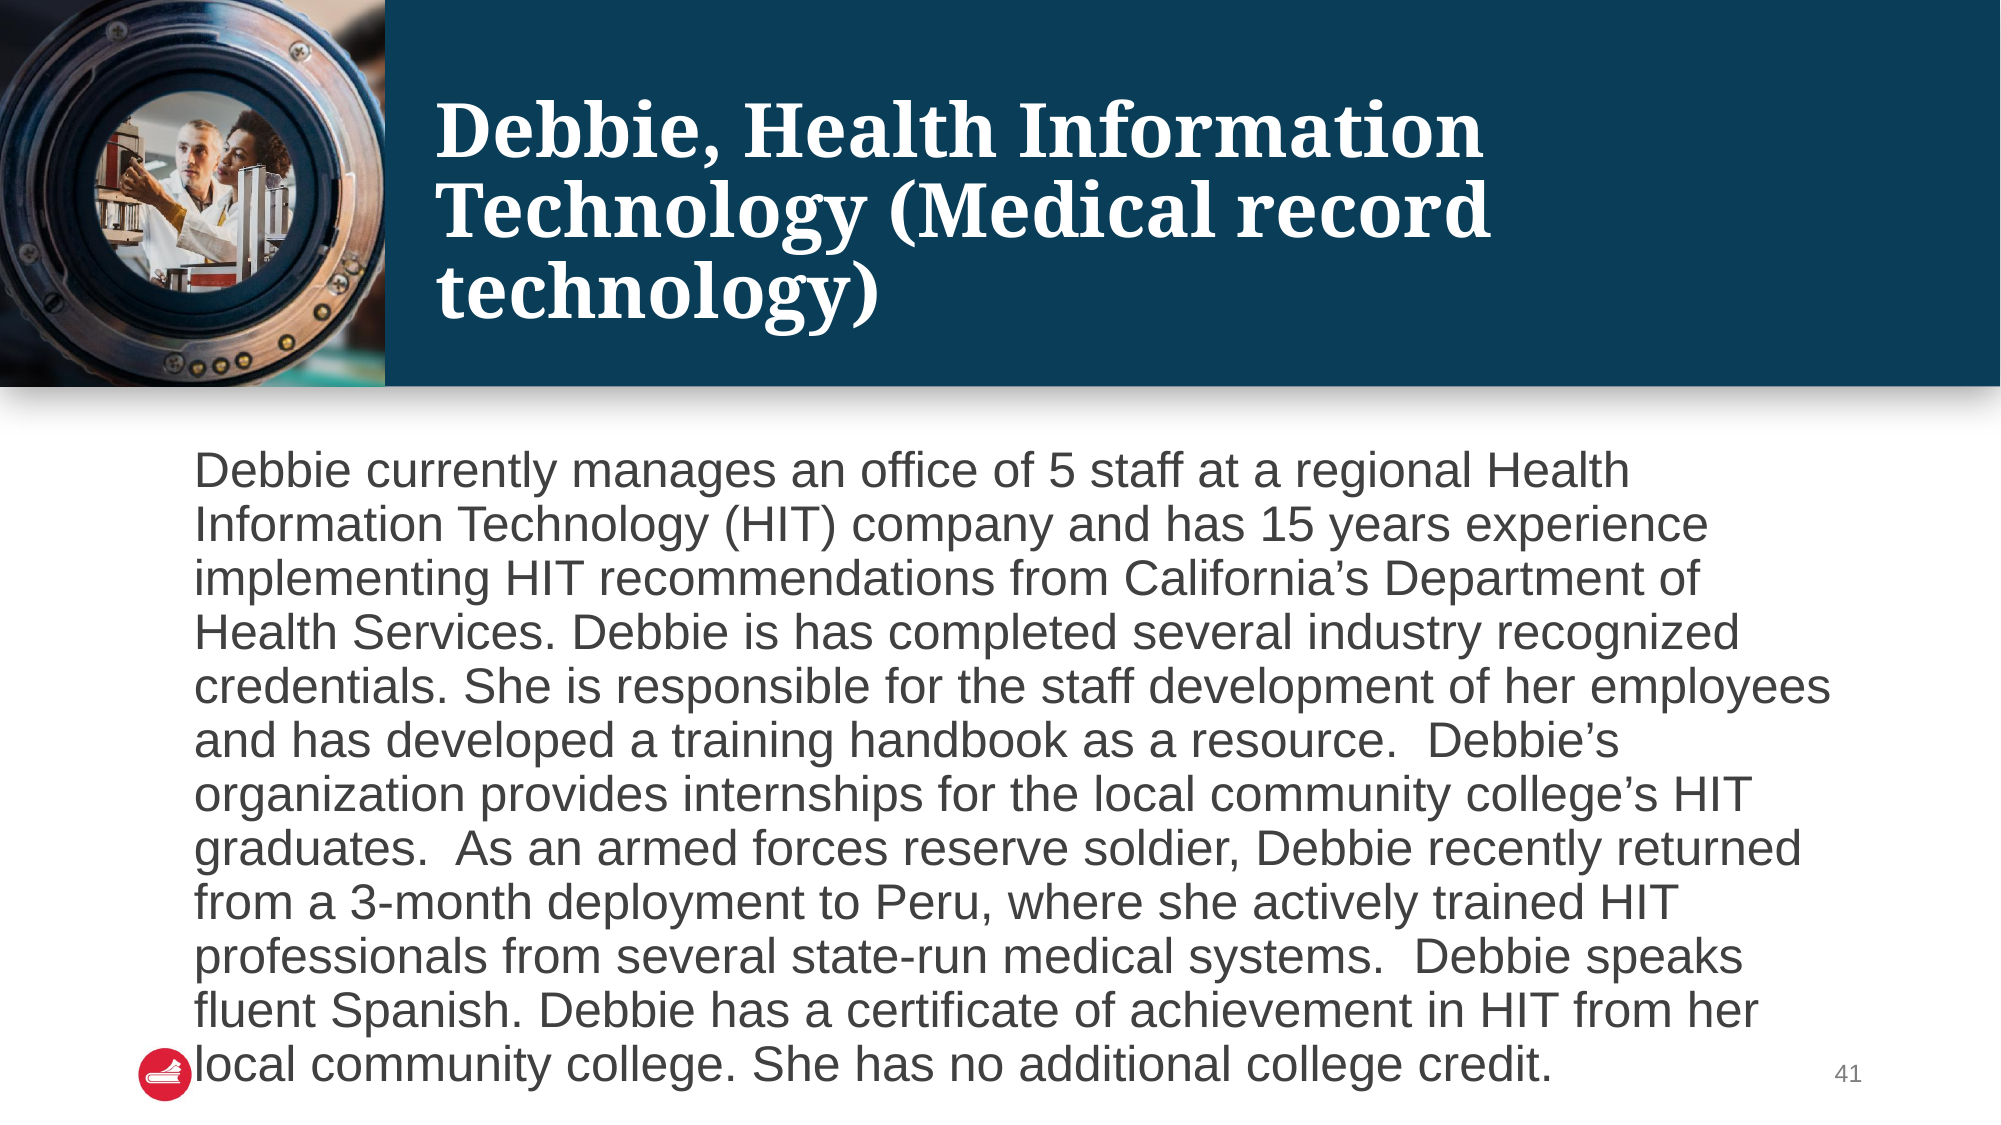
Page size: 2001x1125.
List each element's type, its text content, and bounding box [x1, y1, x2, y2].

picture [136, 1046, 178, 1103]
slide_number ‹#› [1712, 1042, 1863, 1103]
picture [0, 0, 385, 387]
title Debbie, Health Information Technology (Medical record technology) [420, 66, 1863, 343]
list Debbie currently manages an office of 5 staff at a regional Health Information Technology (HIT) company and has 15 years experience implementing HIT recommendations from California’s Department of Health Services. Debbie is has completed several industry recognized credentials. She is responsible for the staff development of her employees and has developed a training handbook as a resource. Debbie’s organization provides internships for the local community college’s HIT graduates. As an armed forces reserve soldier, Debbie recently returned from a 3-month deployment to Peru, where she actively trained HIT professionals from several state-run medical systems. Debbie speaks fluent Spanish. Debbie has a certificate of achievement in HIT from her local community college. She has no additional college credit. [178, 436, 1863, 1103]
